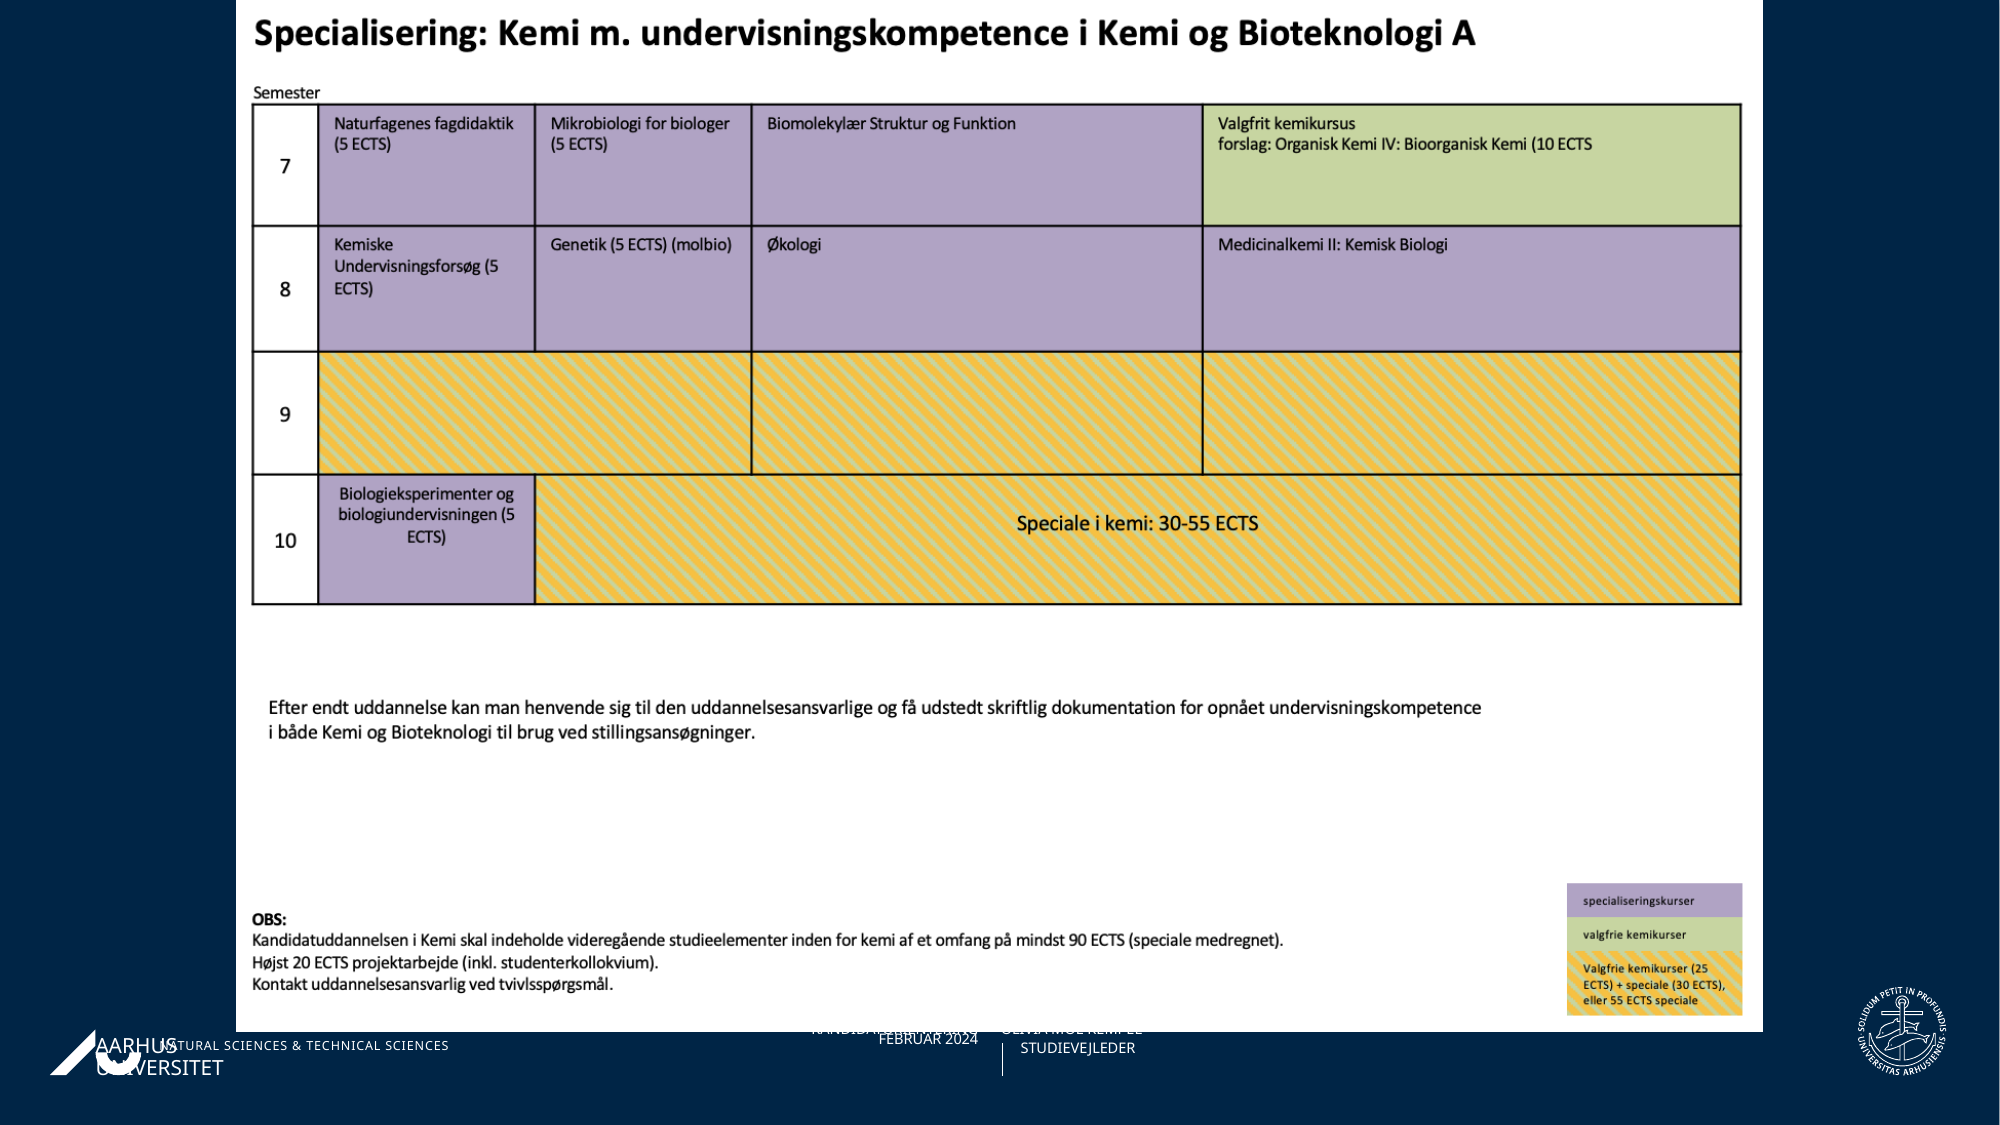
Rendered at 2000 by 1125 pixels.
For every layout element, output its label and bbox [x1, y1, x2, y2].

picture [236, 0, 1764, 1033]
